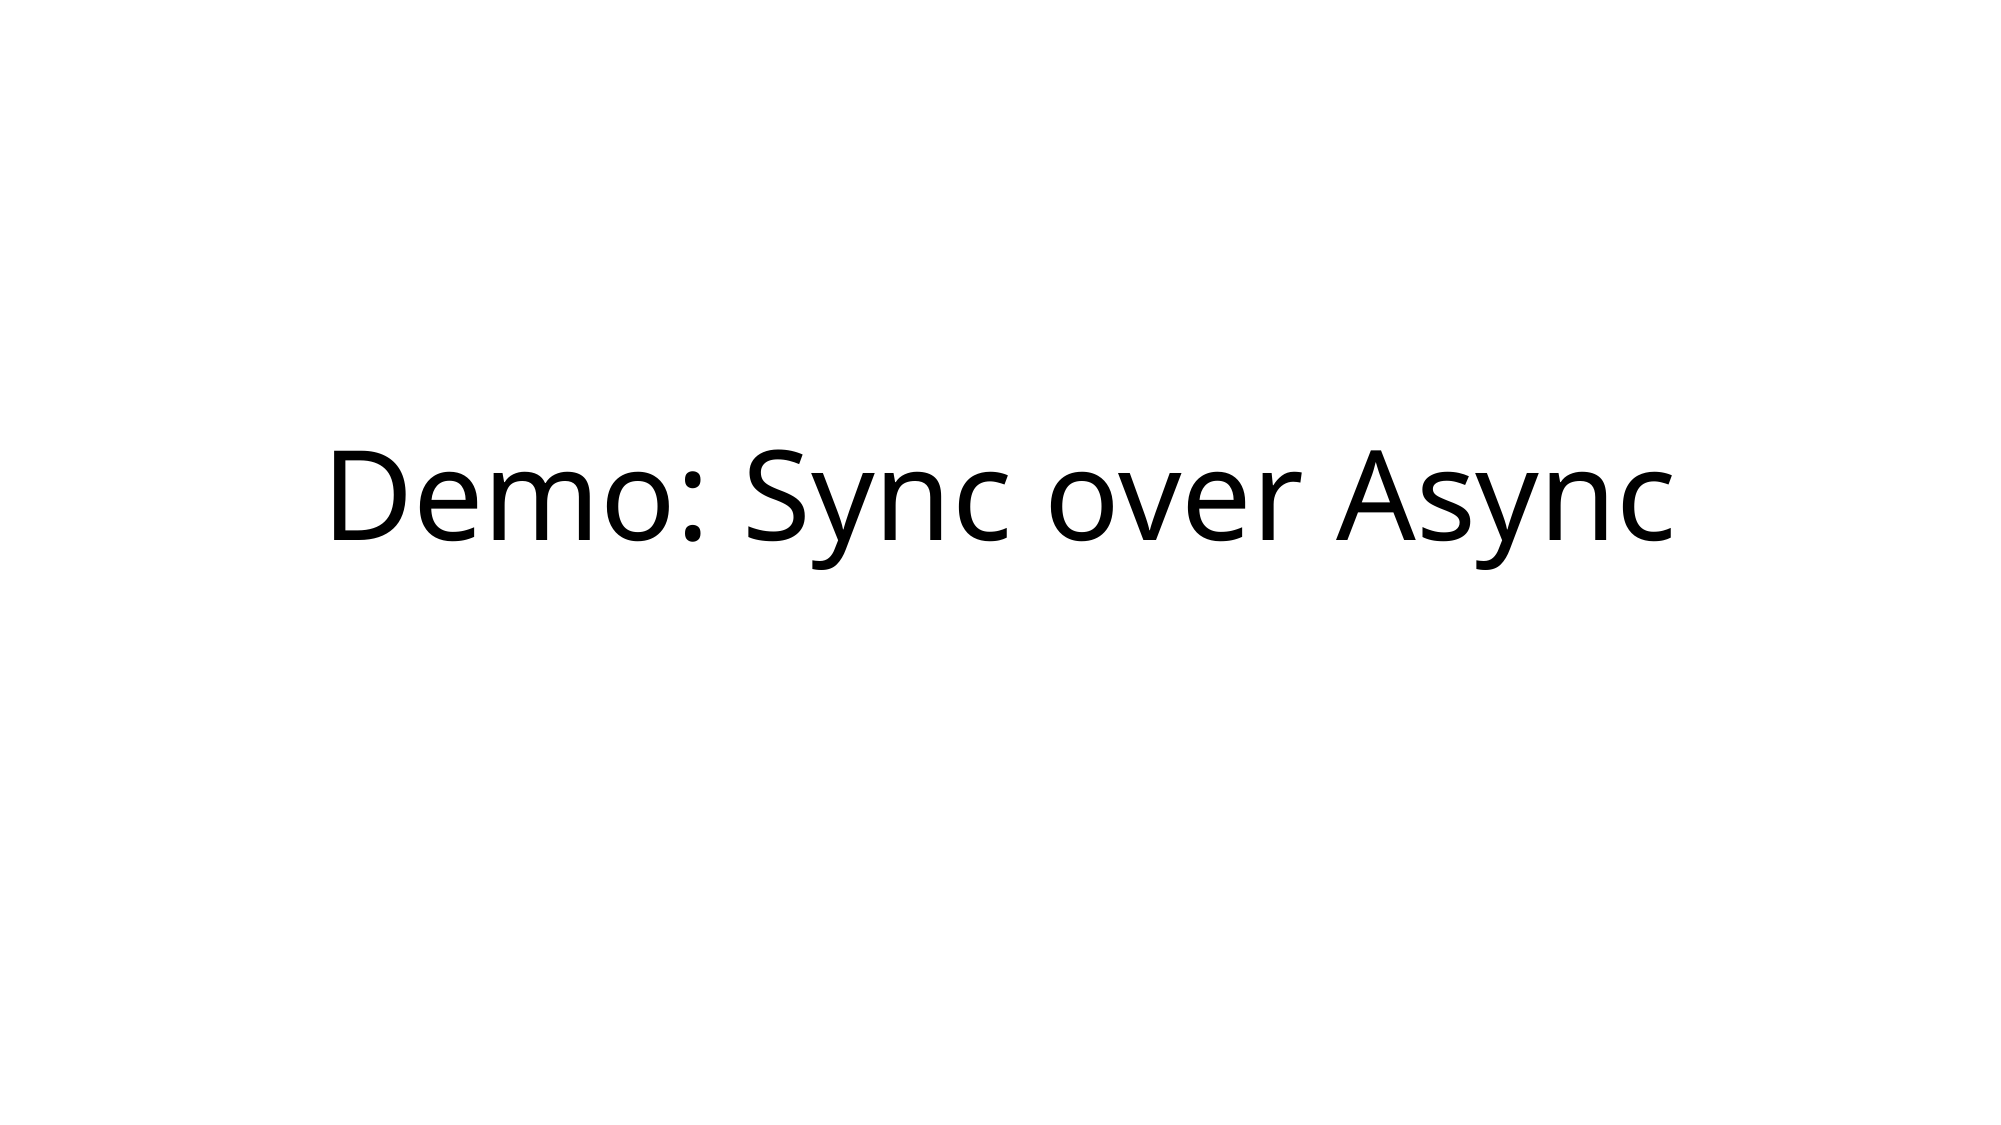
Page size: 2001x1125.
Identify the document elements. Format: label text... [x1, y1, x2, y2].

title Demo: Sync over Async [249, 183, 1750, 575]
